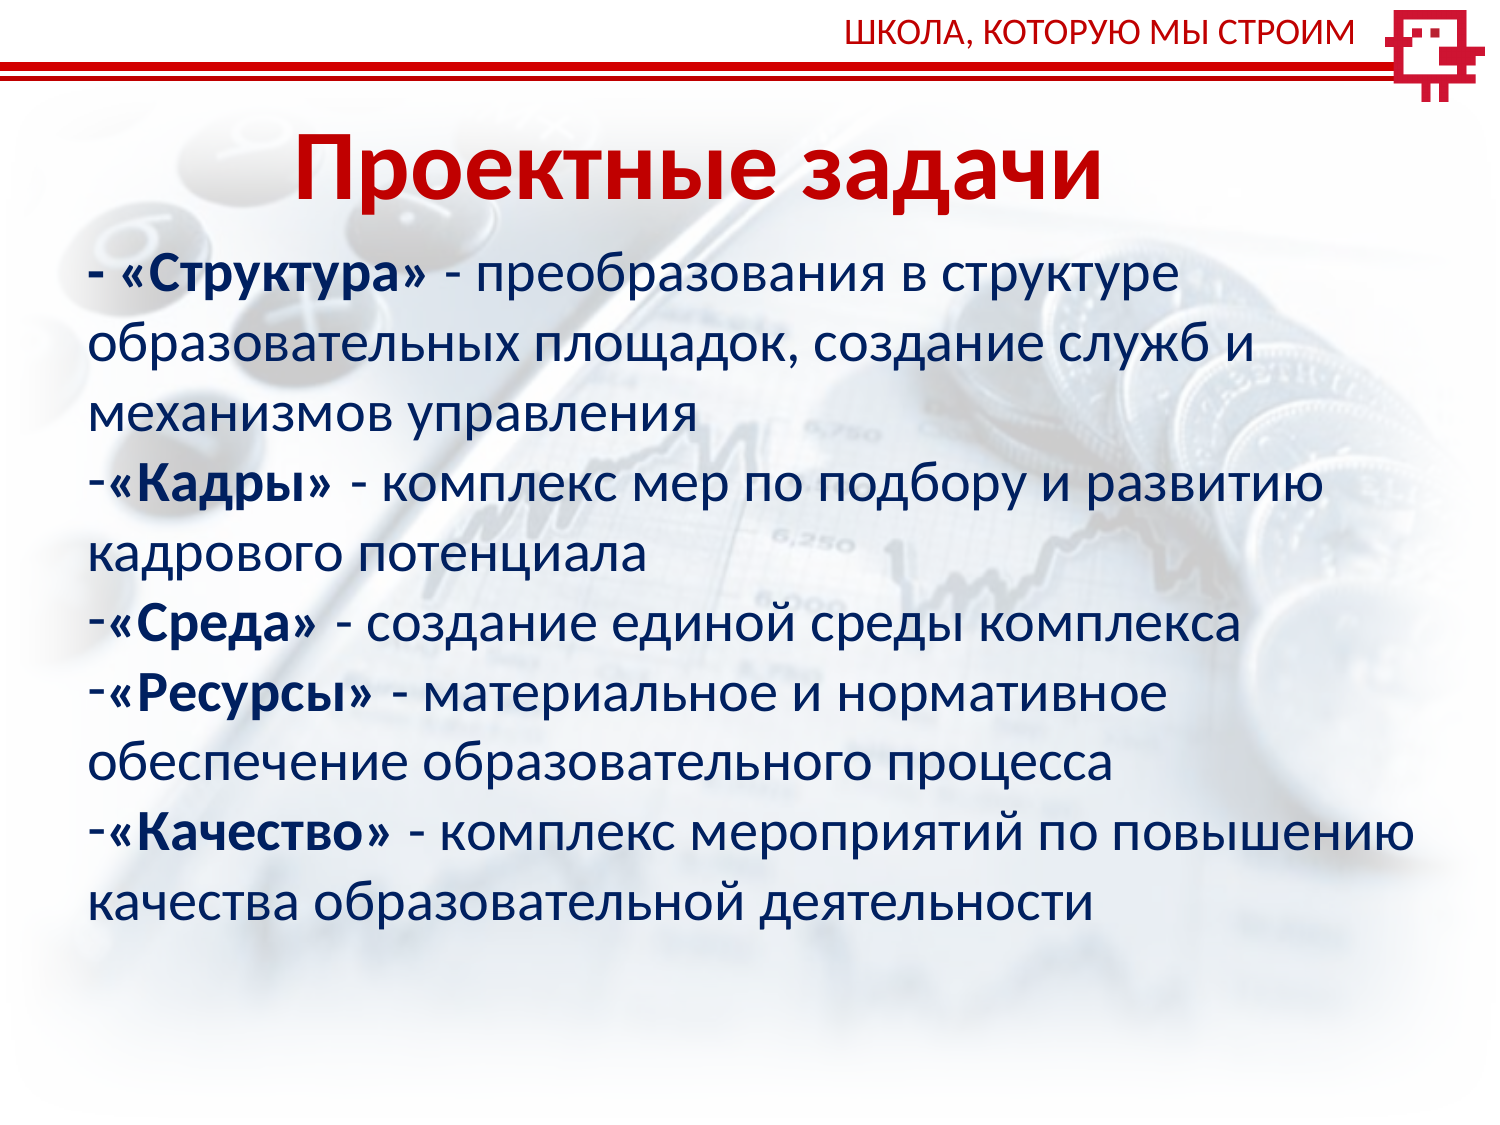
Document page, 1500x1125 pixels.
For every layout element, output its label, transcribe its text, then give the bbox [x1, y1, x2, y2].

picture [0, 0, 1500, 1125]
text_box ШКОЛА, КОТОРУЮ МЫ СТРОИМ [820, 0, 1358, 60]
